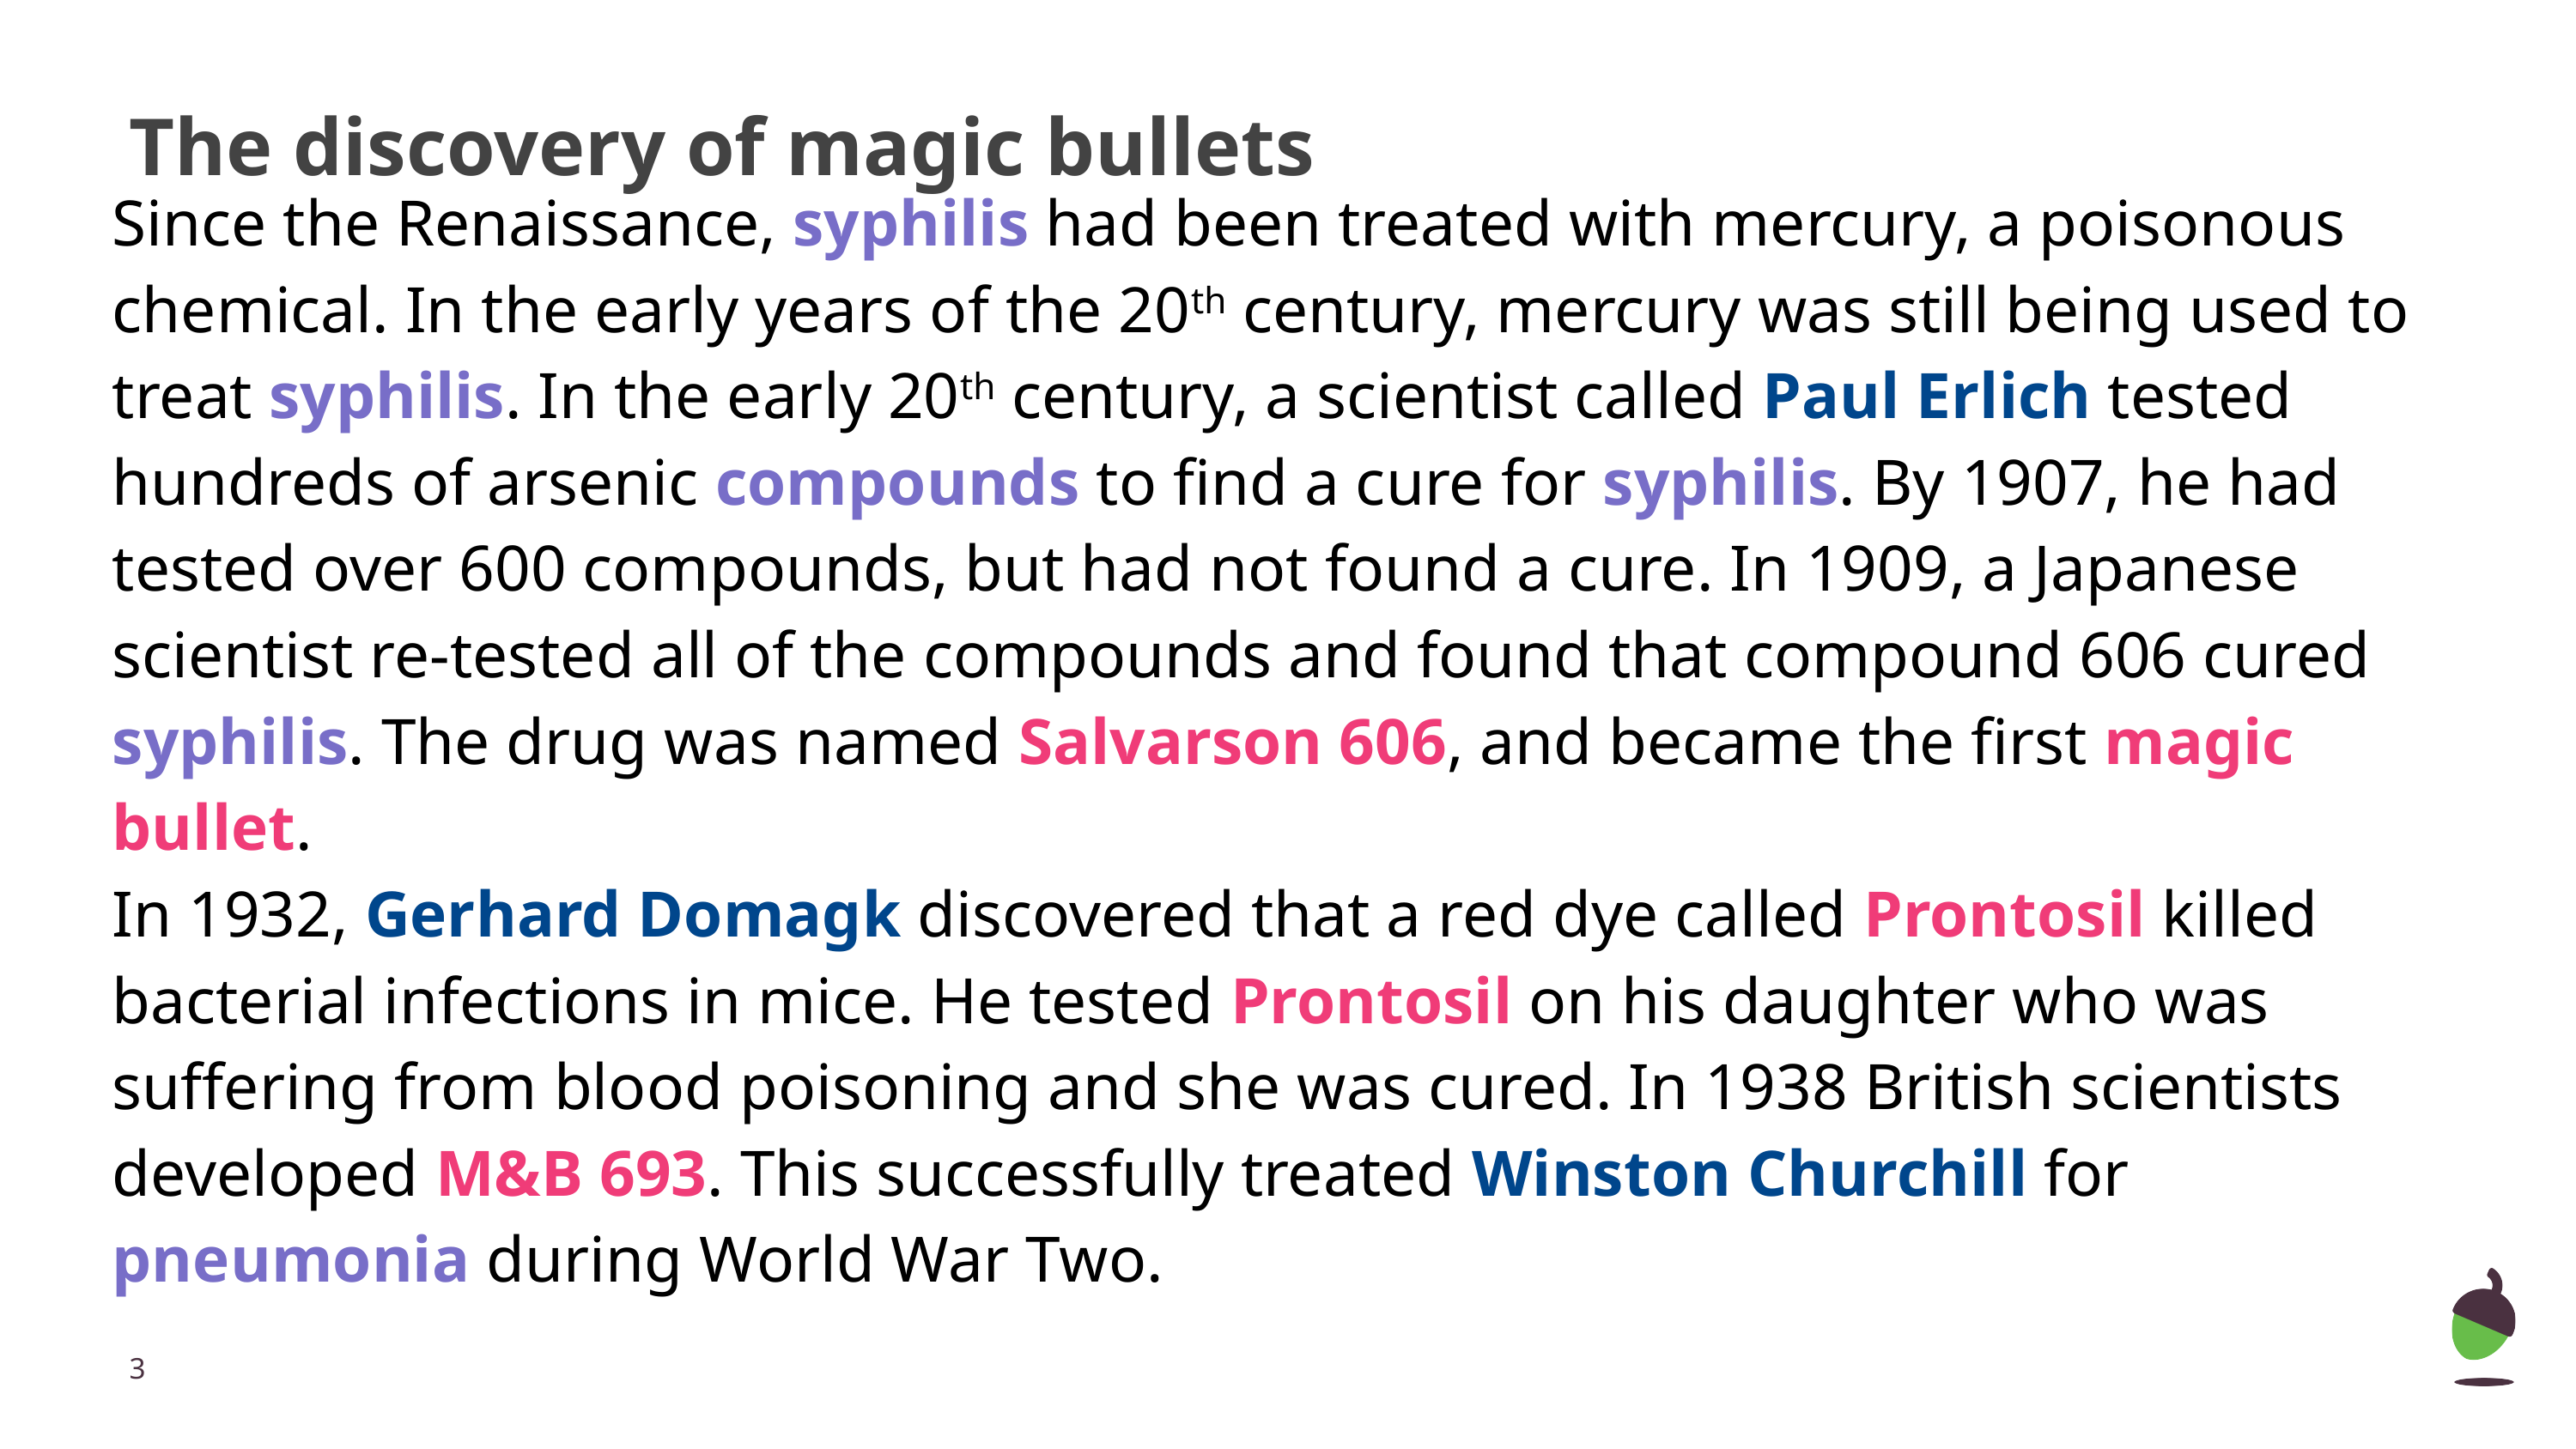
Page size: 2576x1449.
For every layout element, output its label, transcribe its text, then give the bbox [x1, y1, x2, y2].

slide_number ‹#› [129, 1349, 332, 1401]
list Since the Renaissance, syphilis had been treated with mercury, a poisonous chemical. In the early years of the 20th century, mercury was still being used to treat syphilis. In the early 20th century, a scientist called Paul Erlich tested hundreds of arsenic compounds to find a cure for syphilis. By 1907, he had tested over 600 compounds, but had not found a cure. In 1909, a Japanese scientist re-tested all of the compounds and found that compound 606 cured syphilis. The drug was named Salvarson 606, and became the first magic bullet. In 1932, Gerhard Domagk discovered that a red dye called Prontosil killed bacterial infections in mice. He tested Prontosil on his daughter who was suffering from blood poisoning and she was cured. In 1938 British scientists developed M&B 693. This successfully treated Winston Churchill for pneumonia during World War Two. [112, 172, 2489, 894]
picture [2451, 1268, 2516, 1386]
title The discovery of magic bullets [129, 82, 2447, 172]
